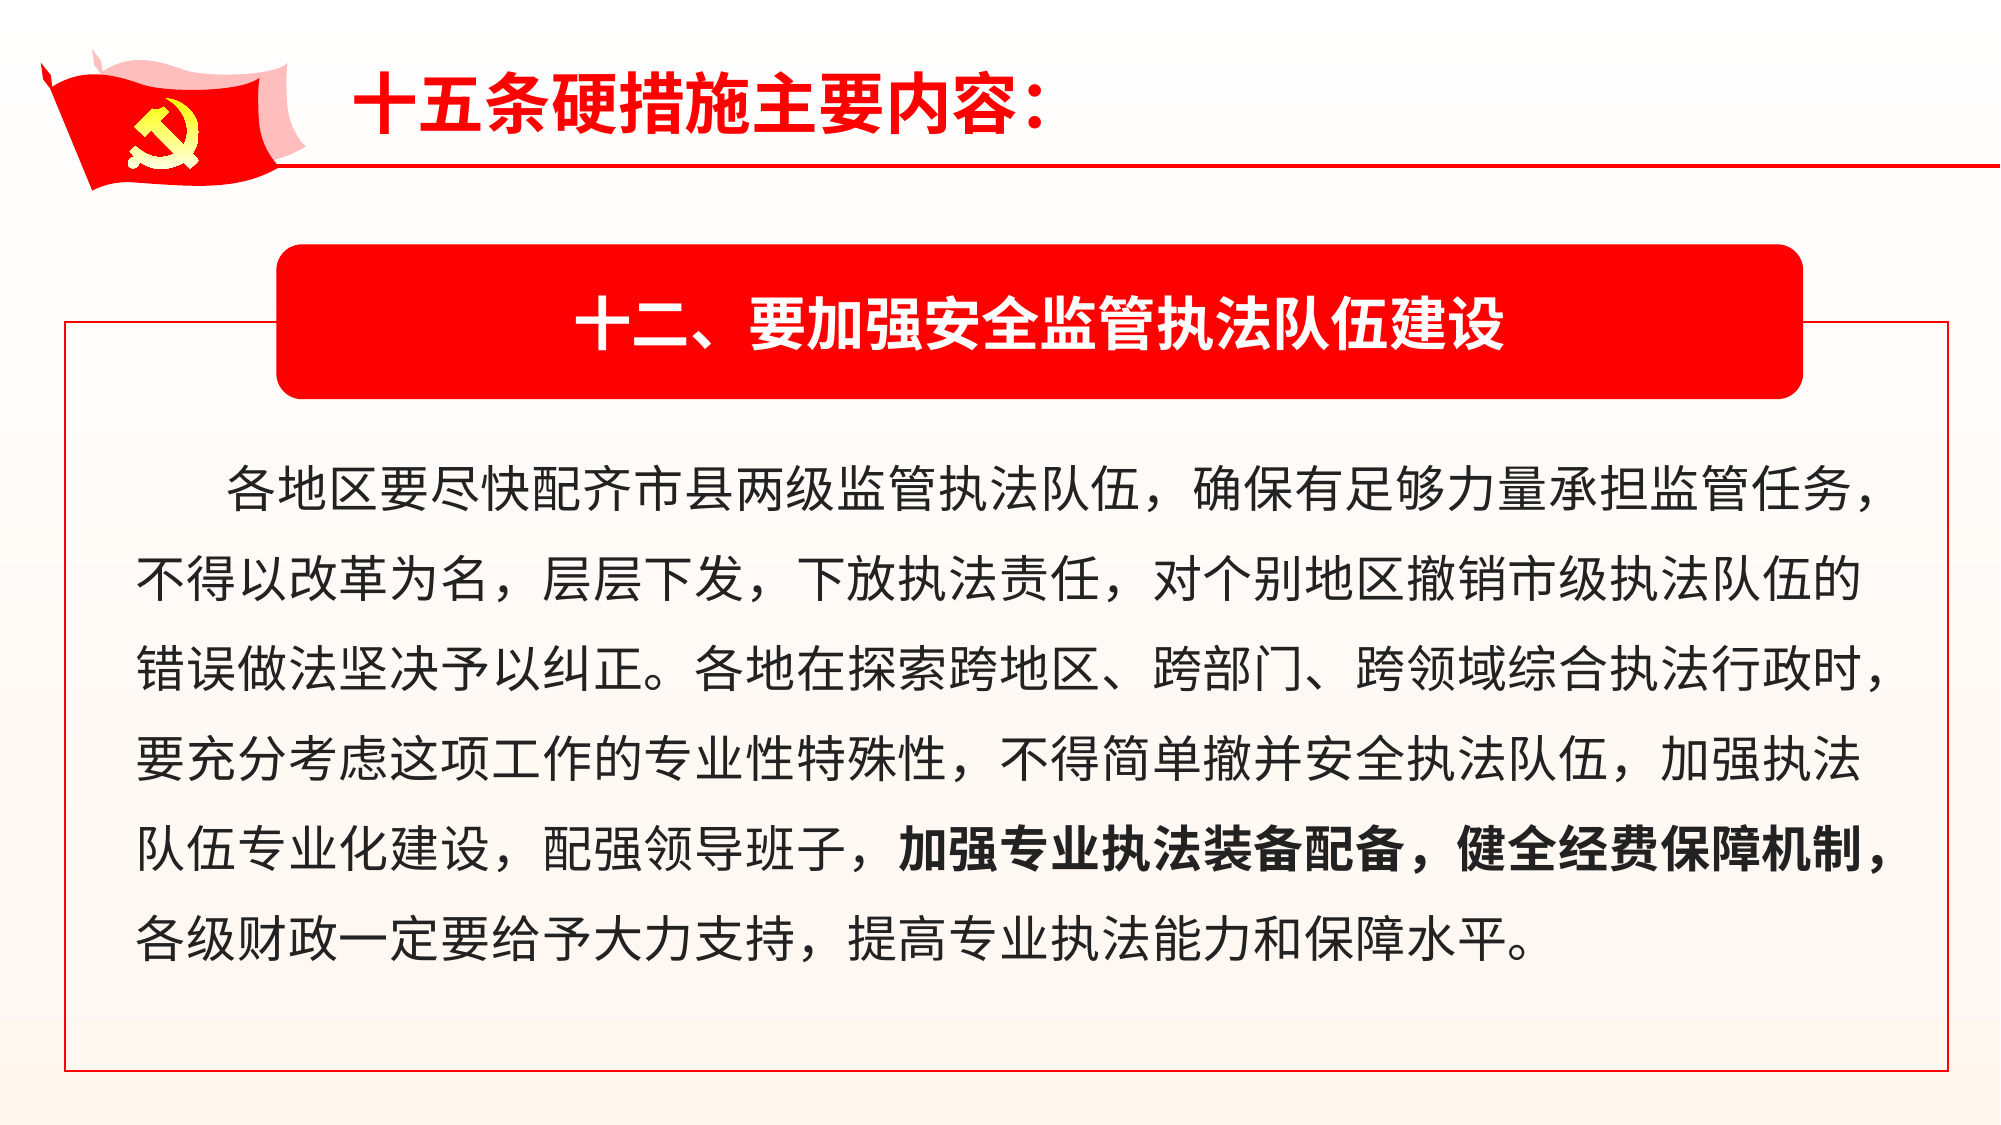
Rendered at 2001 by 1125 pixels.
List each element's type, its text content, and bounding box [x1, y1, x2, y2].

text_box 十二、要加强安全监管执法队伍建设 [275, 243, 1805, 401]
text_box 十五条硬措施主要内容： [336, 54, 1101, 149]
text_box 各地区要尽快配齐市县两级监管执法队伍，确保有足够力量承担监管任务，不得以改革为名，层层下发，下放执法责任，对个别地区撤销市级执法队伍的错误做法坚决予以纠正。各地在探索跨地区、跨部门、跨领域综合执法行政时，要充分考虑这项工作的专业性特殊性，不得简单撤并安全执法队伍，加强执法队伍专业化建设，配强领导班子，加强专业执法装备配备，健全经费保障机制，各级财政一定要给予大力支持，提高专业执法能力和保障水平。 [120, 420, 1893, 975]
text_box [64, 321, 1949, 1072]
